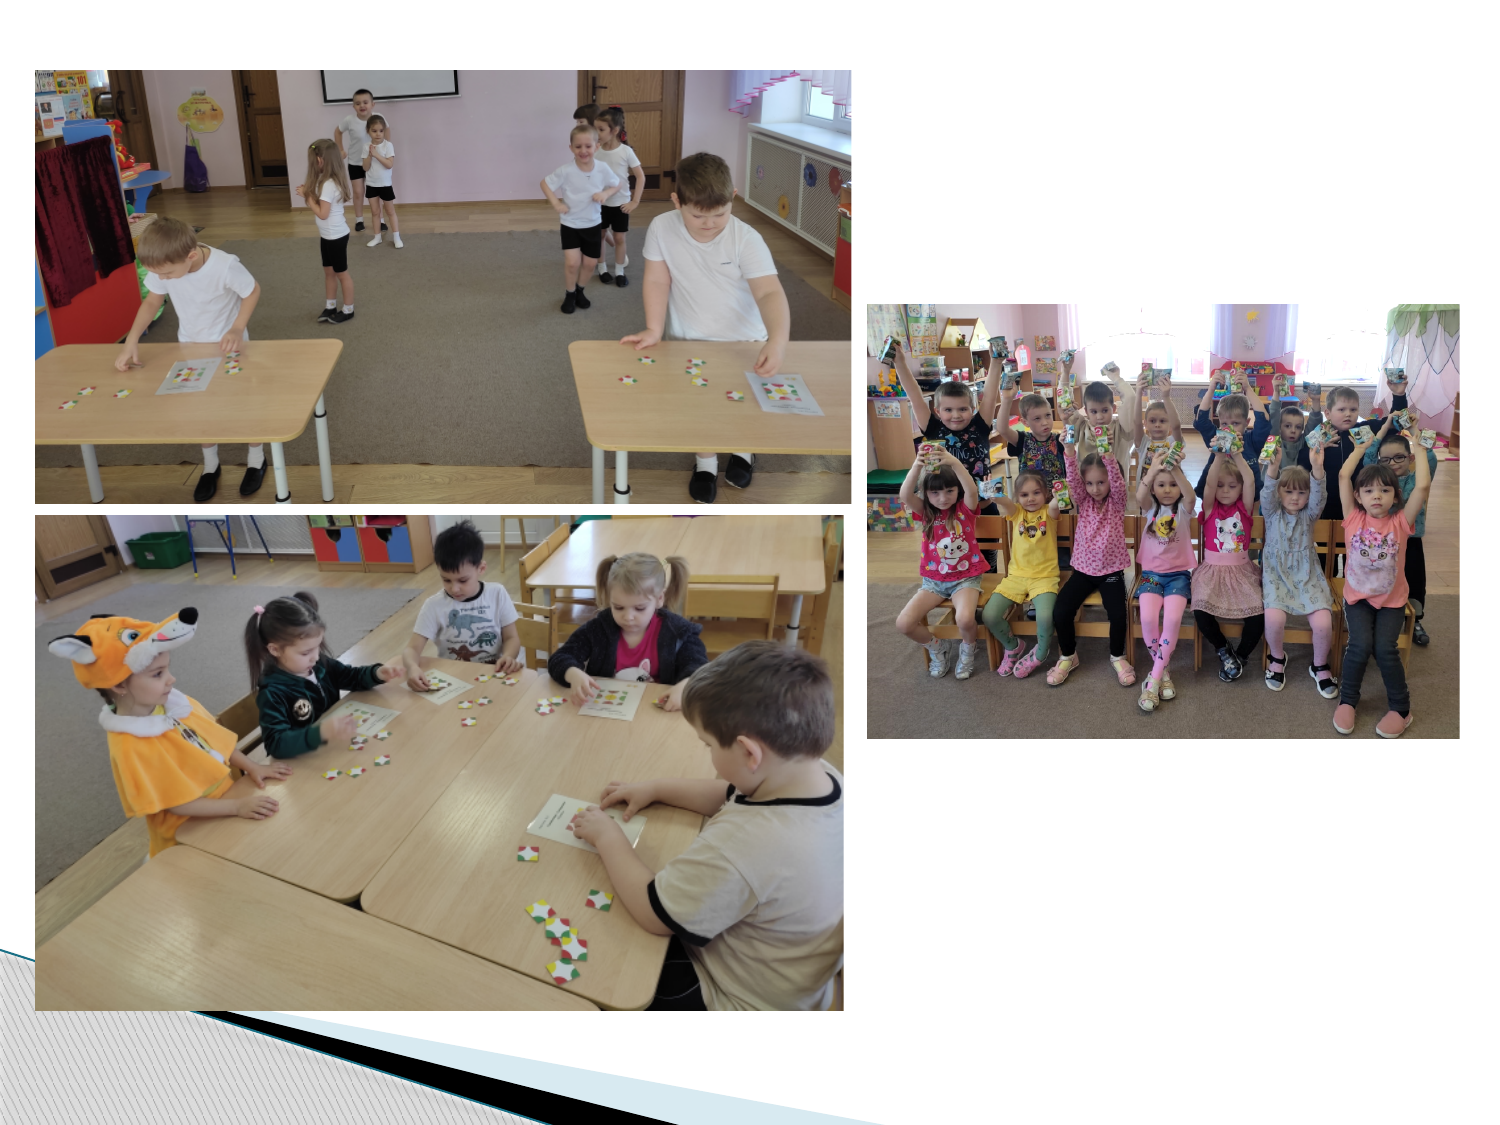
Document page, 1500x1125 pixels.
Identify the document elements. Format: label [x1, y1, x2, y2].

picture [866, 304, 1460, 739]
picture [34, 515, 844, 1011]
picture [34, 70, 852, 505]
